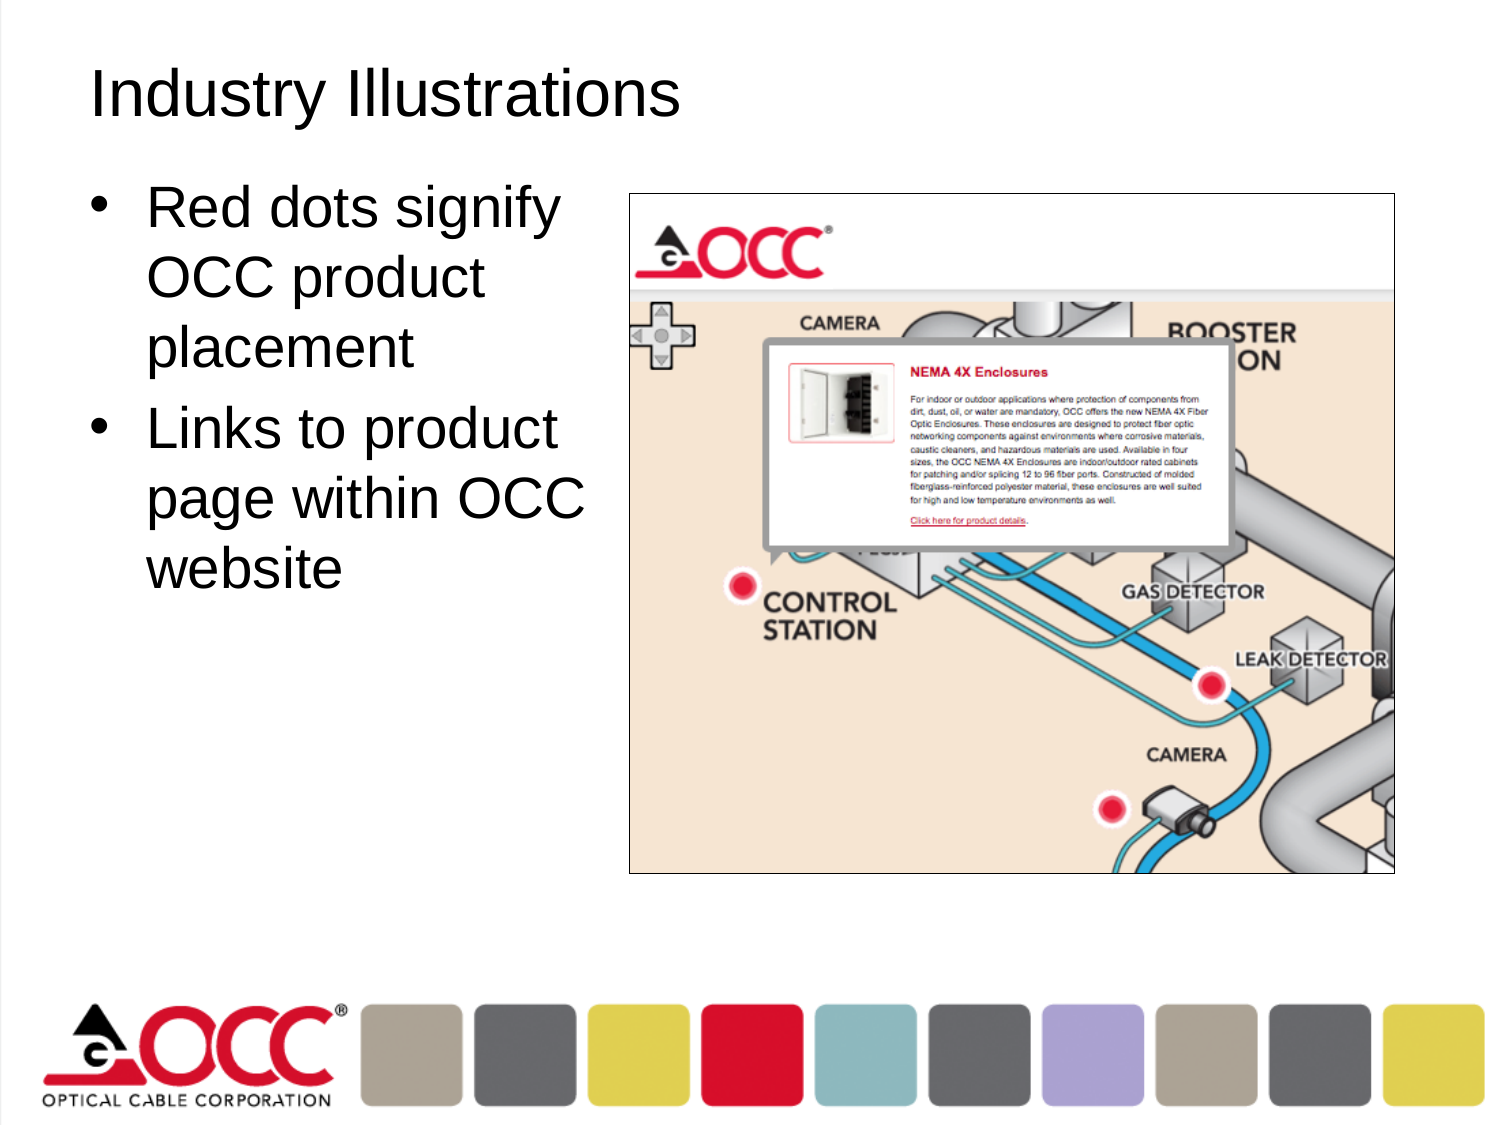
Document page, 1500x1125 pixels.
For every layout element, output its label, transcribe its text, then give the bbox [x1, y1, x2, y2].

title Industry Illustrations [75, 41, 1425, 154]
list Red dots signify OCC product placement Links to product page within OCC website [75, 161, 713, 874]
picture [0, 0, 1500, 1125]
